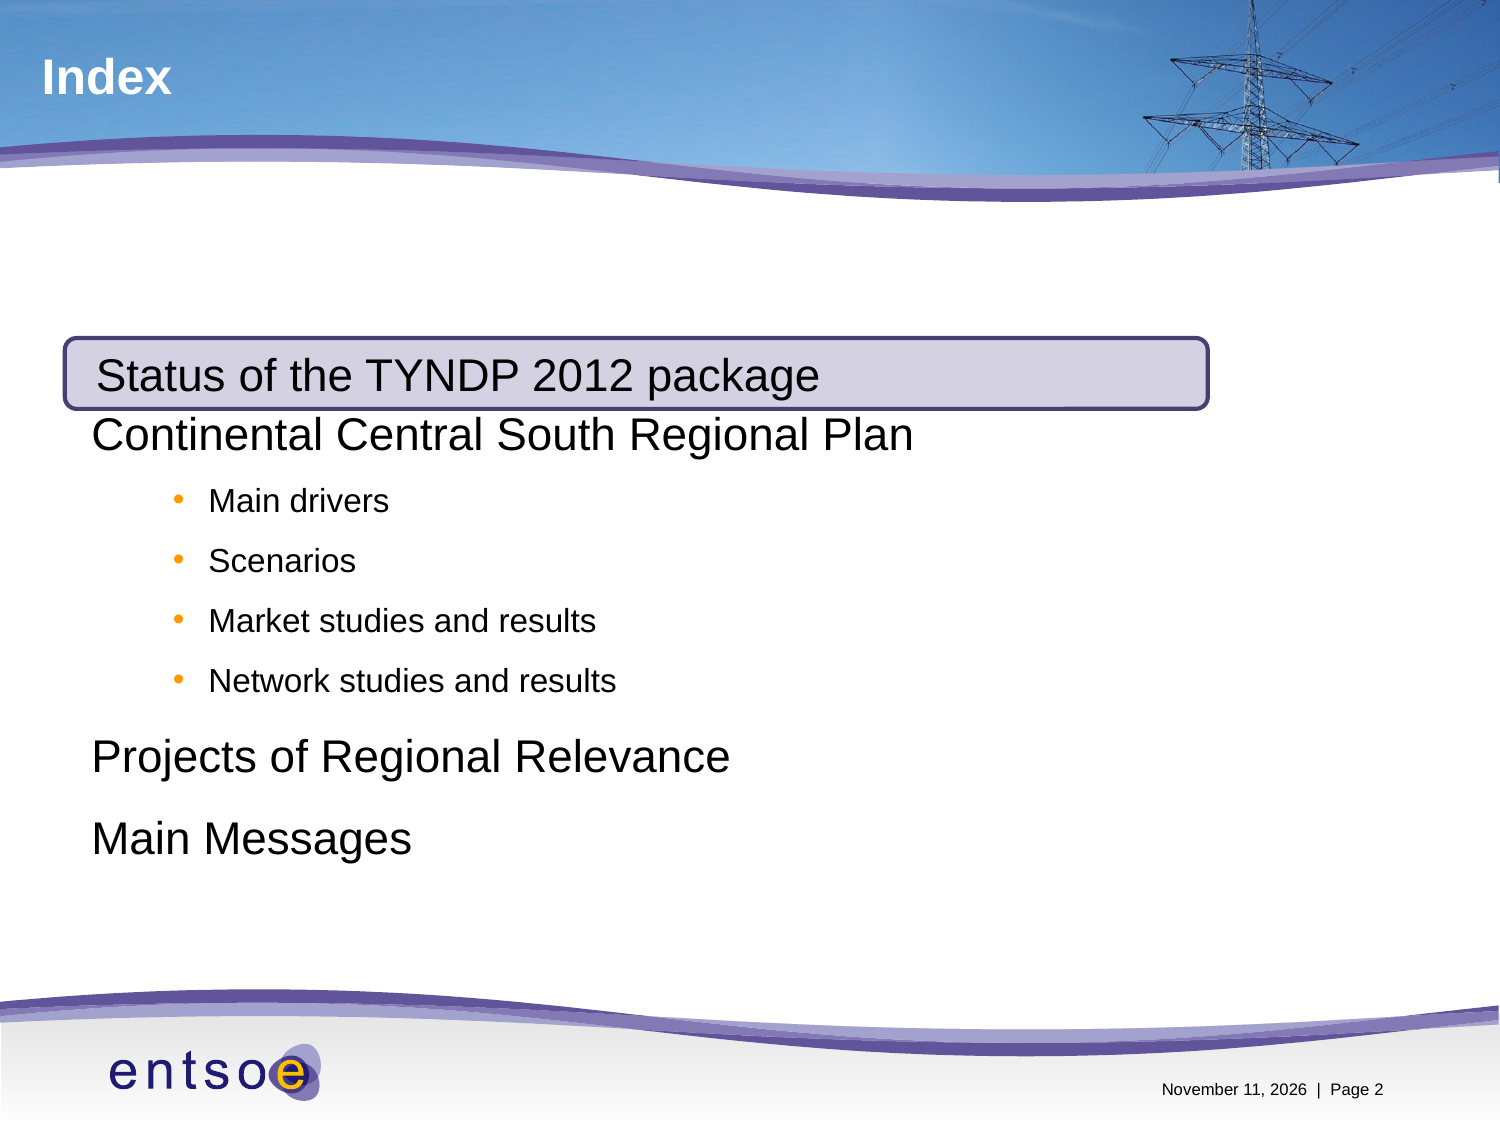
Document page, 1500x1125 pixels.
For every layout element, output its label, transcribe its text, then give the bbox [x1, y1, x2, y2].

text_box Index [41, 44, 1461, 104]
text_box Status of the TYNDP 2012 package [62, 336, 76, 411]
picture [0, 0, 1500, 183]
text_box Continental Central South Regional Plan Main drivers Scenarios Market studies and results Network studies and results Projects of Regional Relevance Main Messages [76, 314, 1376, 872]
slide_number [749, 1078, 1384, 1103]
